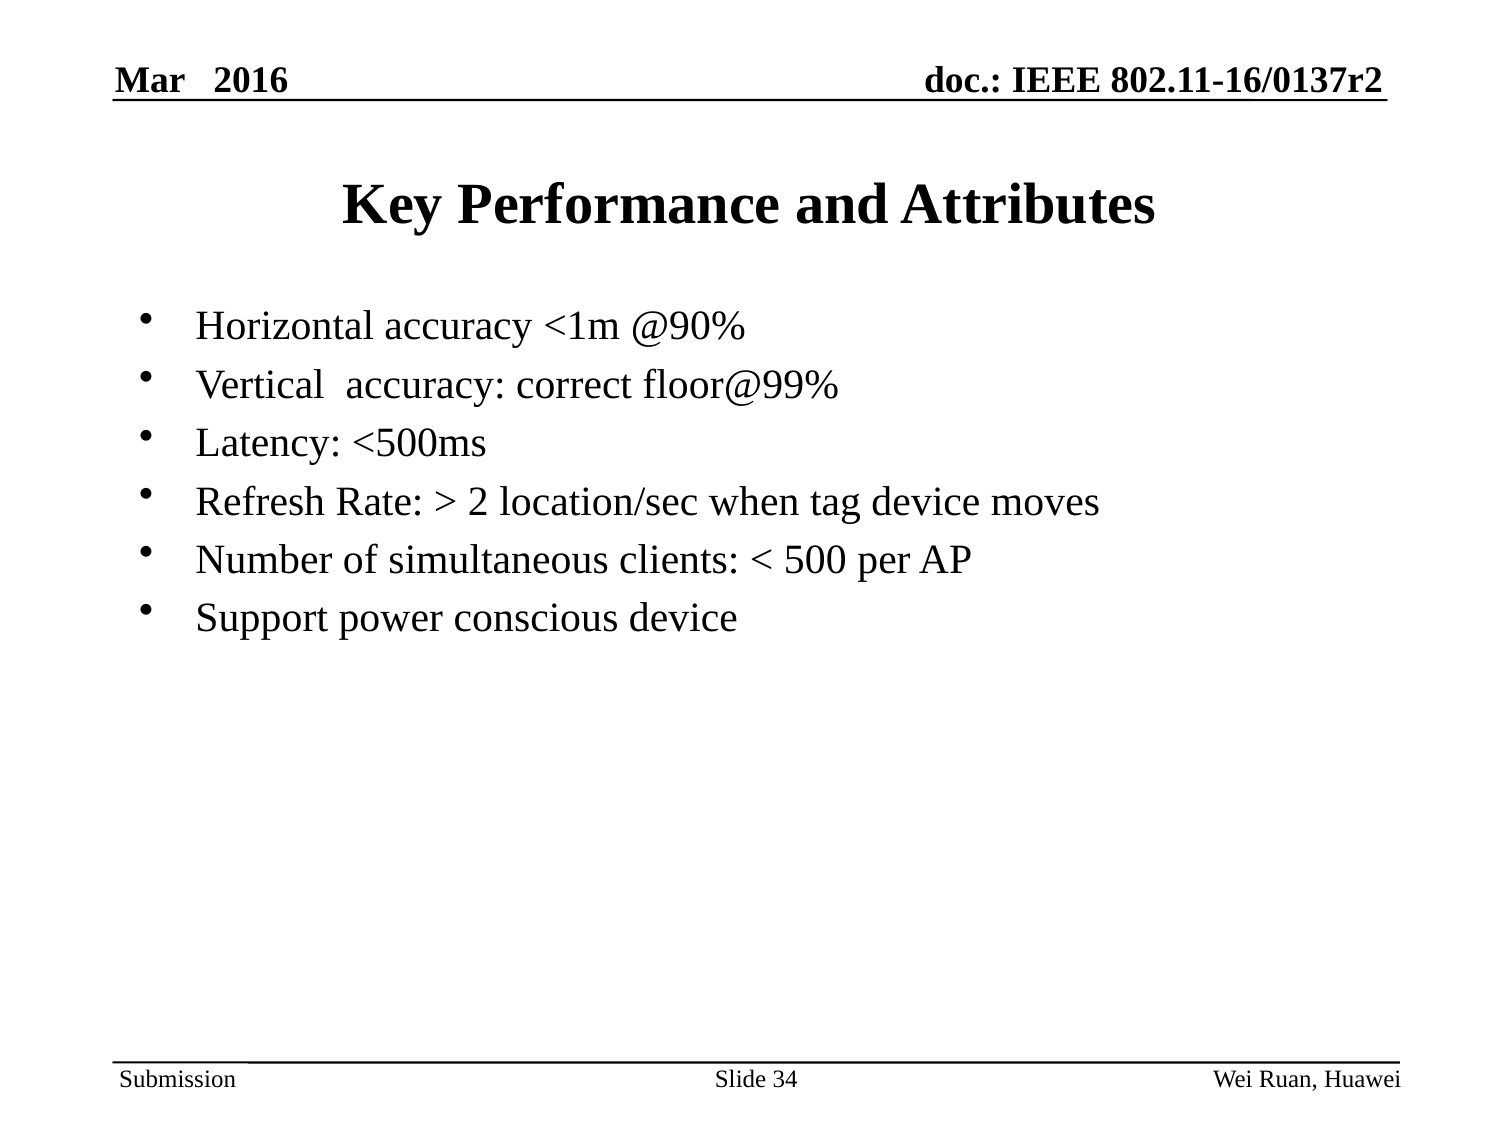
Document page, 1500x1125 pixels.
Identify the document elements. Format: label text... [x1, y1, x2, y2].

title Key Performance and Attributes [112, 112, 1388, 288]
footer Wei Ruan, Huawei [1209, 1062, 1402, 1093]
slide_number Slide 34 [712, 1062, 800, 1093]
list Horizontal accuracy <1m @90% Vertical accuracy: correct floor@99% Latency: <500ms Refresh Rate: > 2 location/sec when tag device moves Number of simultaneous clients: < 500 per AP Support power conscious device [123, 290, 1471, 966]
